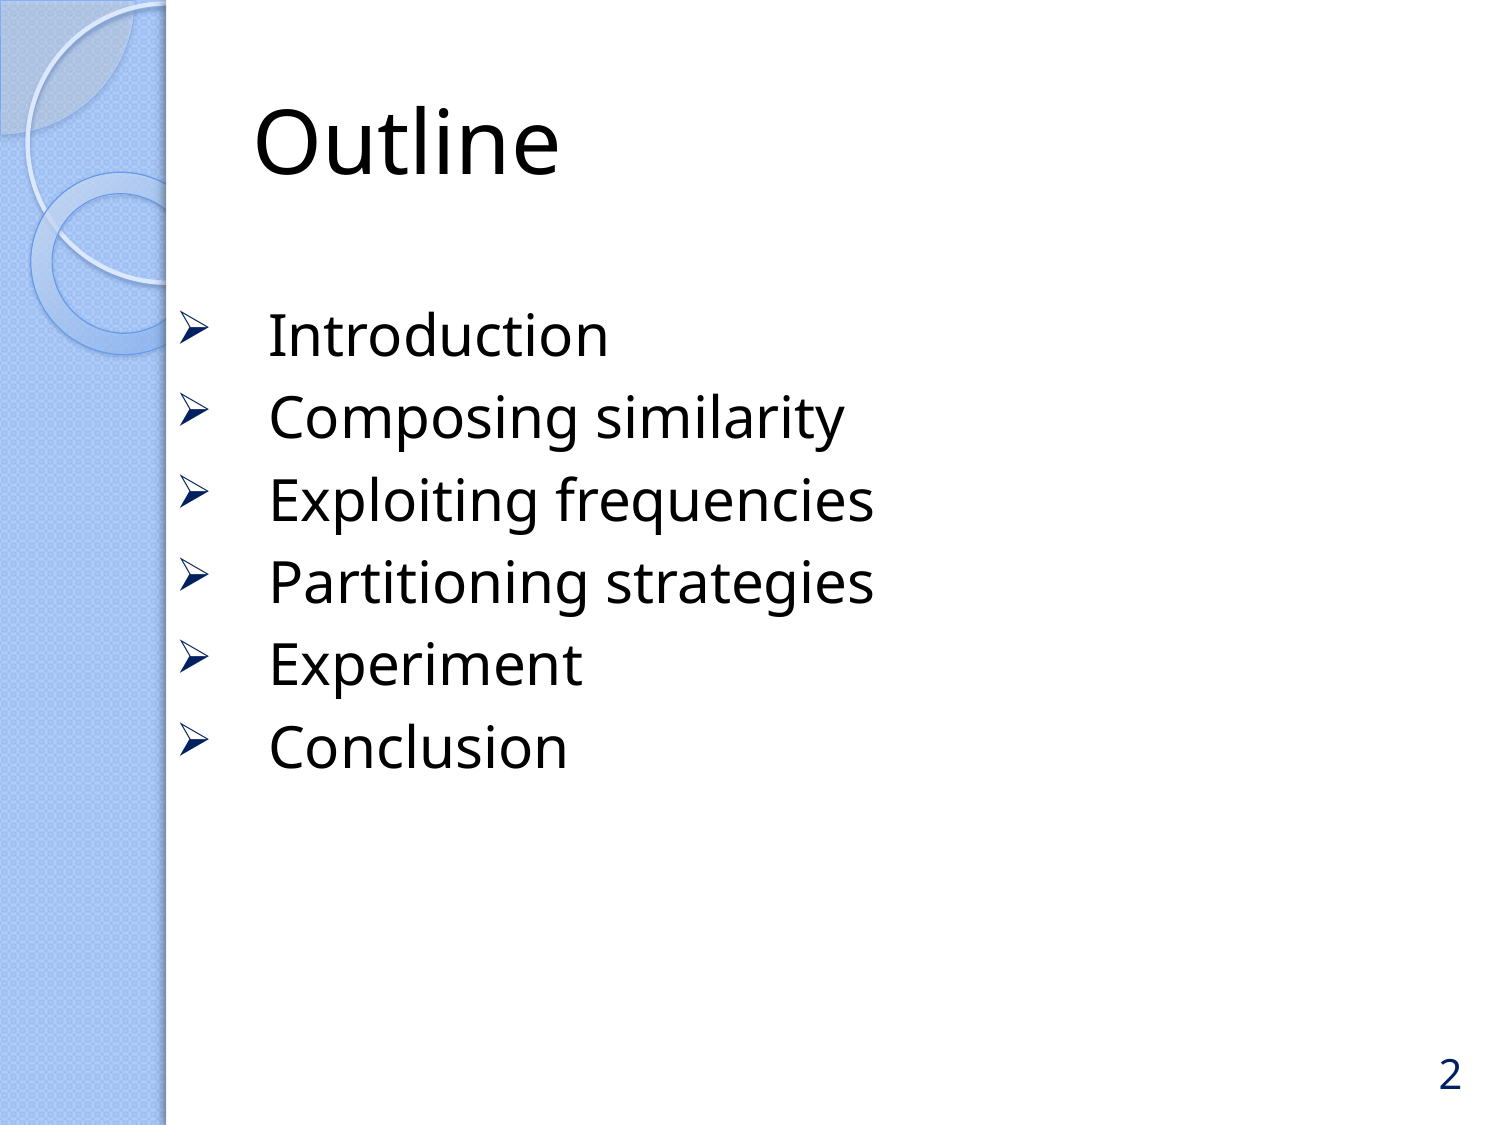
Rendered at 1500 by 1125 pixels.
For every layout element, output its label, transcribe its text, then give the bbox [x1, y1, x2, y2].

title Outline [75, 45, 1300, 233]
list Introduction Composing similarity Exploiting frequencies Partitioning strategies Experiment Conclusion [147, 290, 1449, 1005]
text_box 2 [1412, 1034, 1488, 1113]
